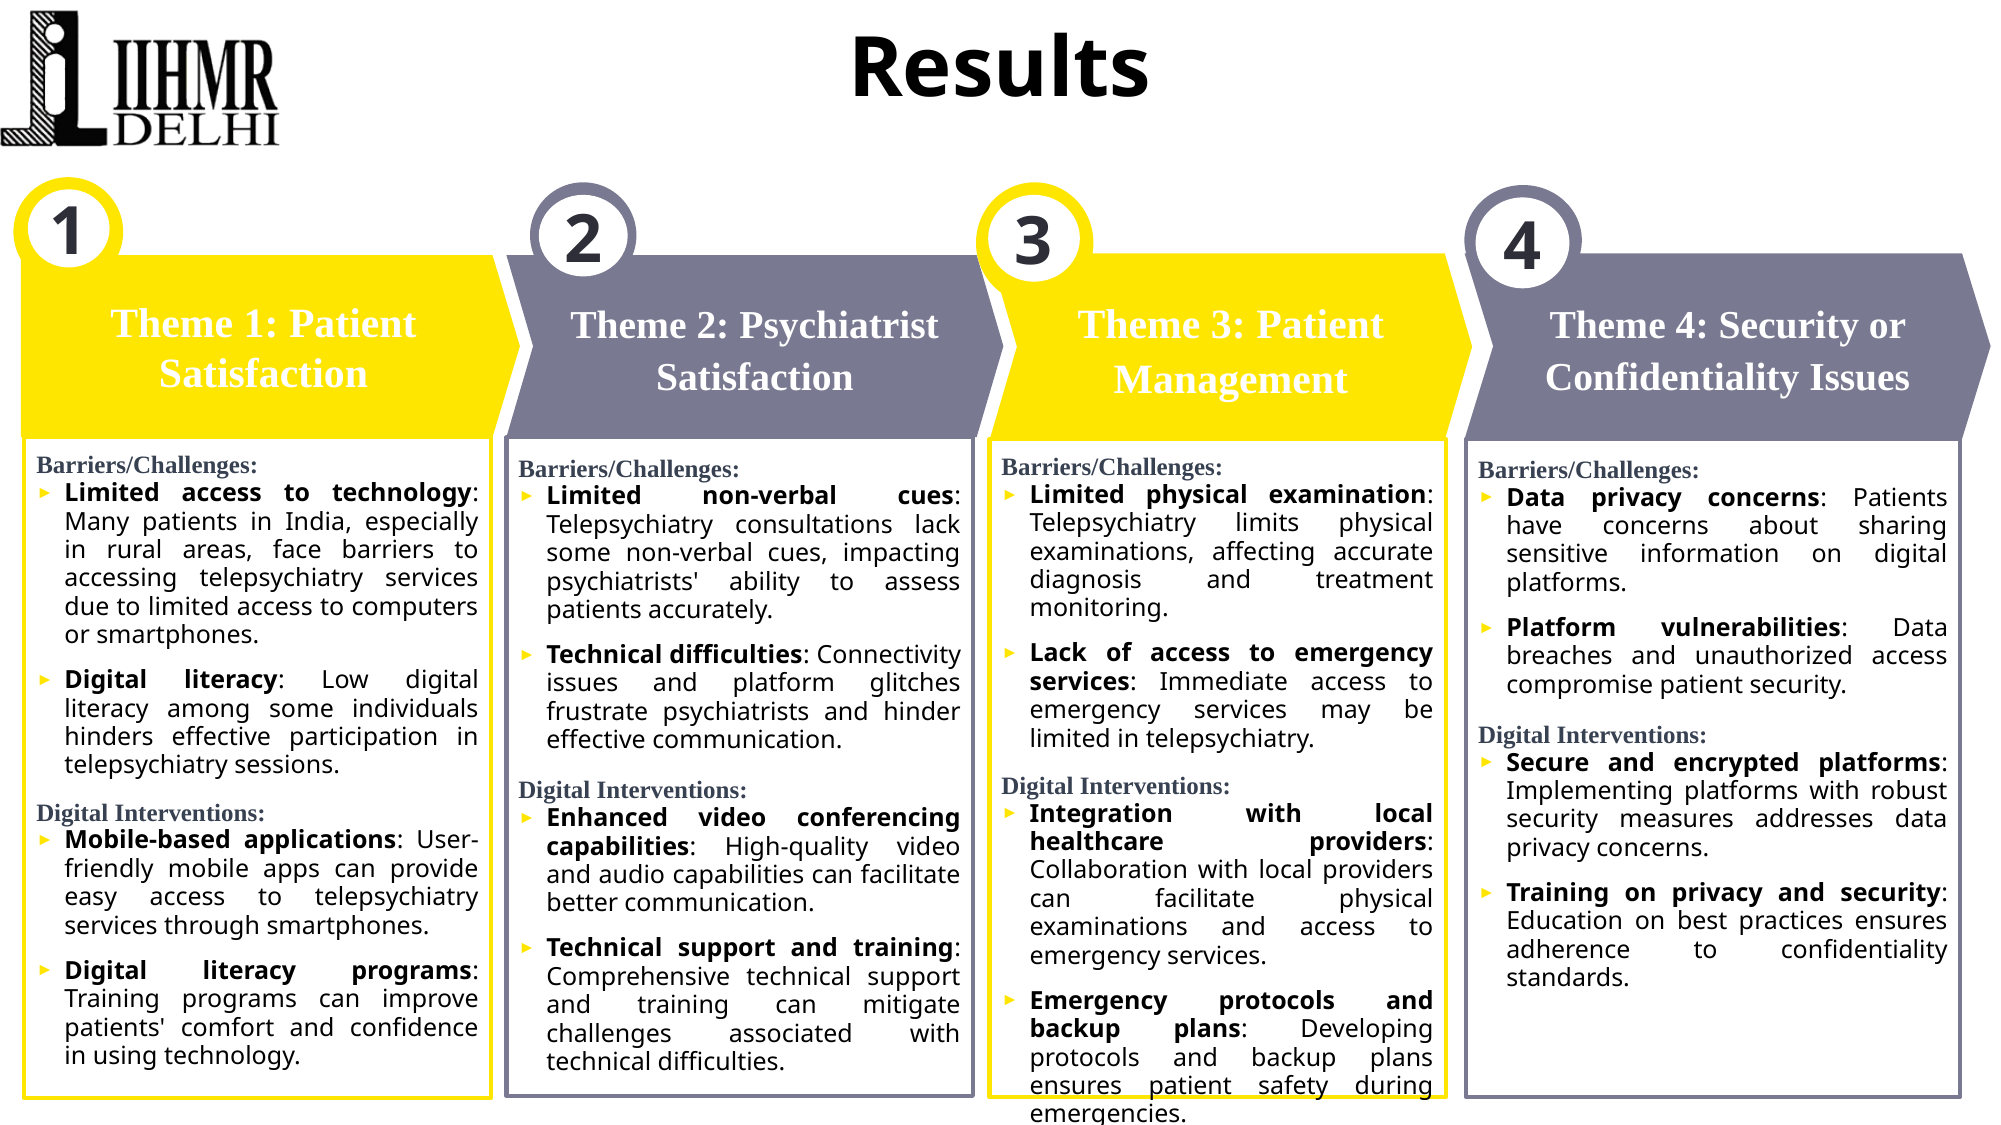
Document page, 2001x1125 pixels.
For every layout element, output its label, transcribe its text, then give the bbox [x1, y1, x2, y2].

text_box [530, 182, 637, 289]
text_box Barriers/Challenges: Limited access to technology: Many patients in India, especially in rural areas, face barriers to accessing telepsychiatry services due to limited access to computers or smartphones. Digital literacy: Low digital literacy among some individuals hinders effective participation in telepsychiatry sessions. Digital Interventions: Mobile-based applications: User-friendly mobile apps can provide easy access to telepsychiatry services through smartphones. Digital literacy programs: Training programs can improve patients' comfort and confidence in using technology. [24, 437, 491, 1099]
title Results [137, 0, 1863, 179]
text_box [1464, 185, 1582, 296]
text_box Barriers/Challenges: Data privacy concerns: Patients have concerns about sharing sensitive information on digital platforms. Platform vulnerabilities: Data breaches and unauthorized access compromise patient security. Digital Interventions: Secure and encrypted platforms: Implementing platforms with robust security measures addresses data privacy concerns. Training on privacy and security: Education on best practices ensures adherence to confidentiality standards. [1466, 438, 1960, 1098]
text_box [13, 177, 124, 287]
text_box Theme 1: Patient Satisfaction [20, 255, 520, 438]
text_box 4 [1475, 197, 1570, 289]
text_box 3 [988, 194, 1080, 282]
text_box Theme 3: Patient Management [990, 253, 1473, 438]
text_box 1 [27, 189, 110, 268]
text_box [976, 182, 1094, 304]
text_box Barriers/Challenges: Limited physical examination: Telepsychiatry limits physical examinations, affecting accurate diagnosis and treatment monitoring. Lack of access to emergency services: Immediate access to emergency services may be limited in telepsychiatry. Digital Interventions: Integration with local healthcare providers: Collaboration with local providers can facilitate physical examinations and access to emergency services. Emergency protocols and backup plans: Developing protocols and backup plans ensures patient safety during emergencies. [989, 438, 1446, 1098]
text_box Theme 2: Psychiatrist Satisfaction [506, 255, 1004, 438]
text_box 2 [538, 194, 628, 277]
text_box Theme 4: Security or Confidentiality Issues [1464, 253, 1991, 439]
picture [0, 7, 297, 148]
text_box Barriers/Challenges: Limited non-verbal cues: Telepsychiatry consultations lack some non-verbal cues, impacting psychiatrists' ability to assess patients accurately. Technical difficulties: Connectivity issues and platform glitches frustrate psychiatrists and hinder effective communication. Digital Interventions: Enhanced video conferencing capabilities: High-quality video and audio capabilities can facilitate better communication. Technical support and training: Comprehensive technical support and training can mitigate challenges associated with technical difficulties. [506, 437, 973, 1096]
